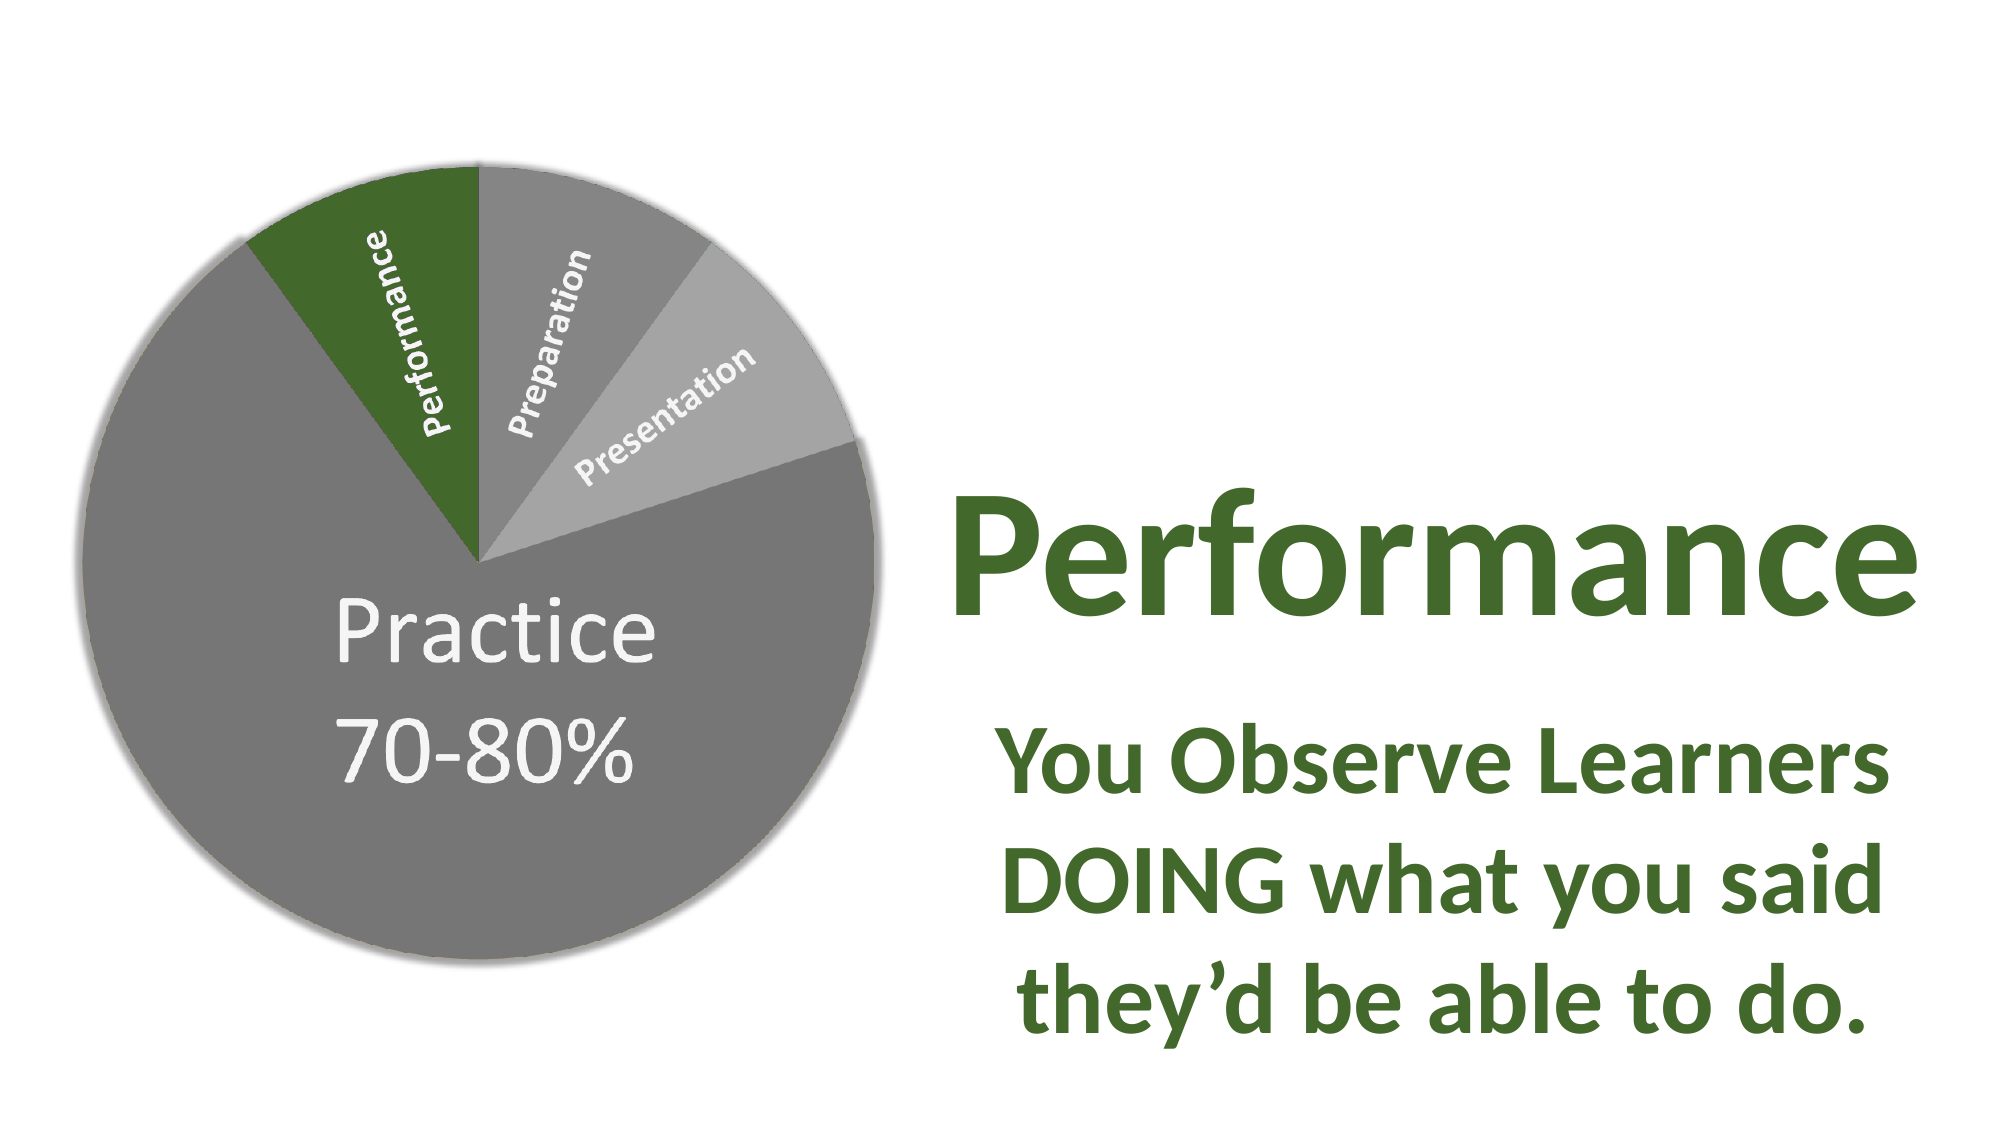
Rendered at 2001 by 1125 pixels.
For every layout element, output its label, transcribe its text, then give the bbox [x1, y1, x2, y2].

picture [68, 148, 893, 977]
text_box You Observe Learners DOING what you said they’d be able to do. [936, 686, 1951, 1062]
text_box Performance [931, 424, 1939, 659]
